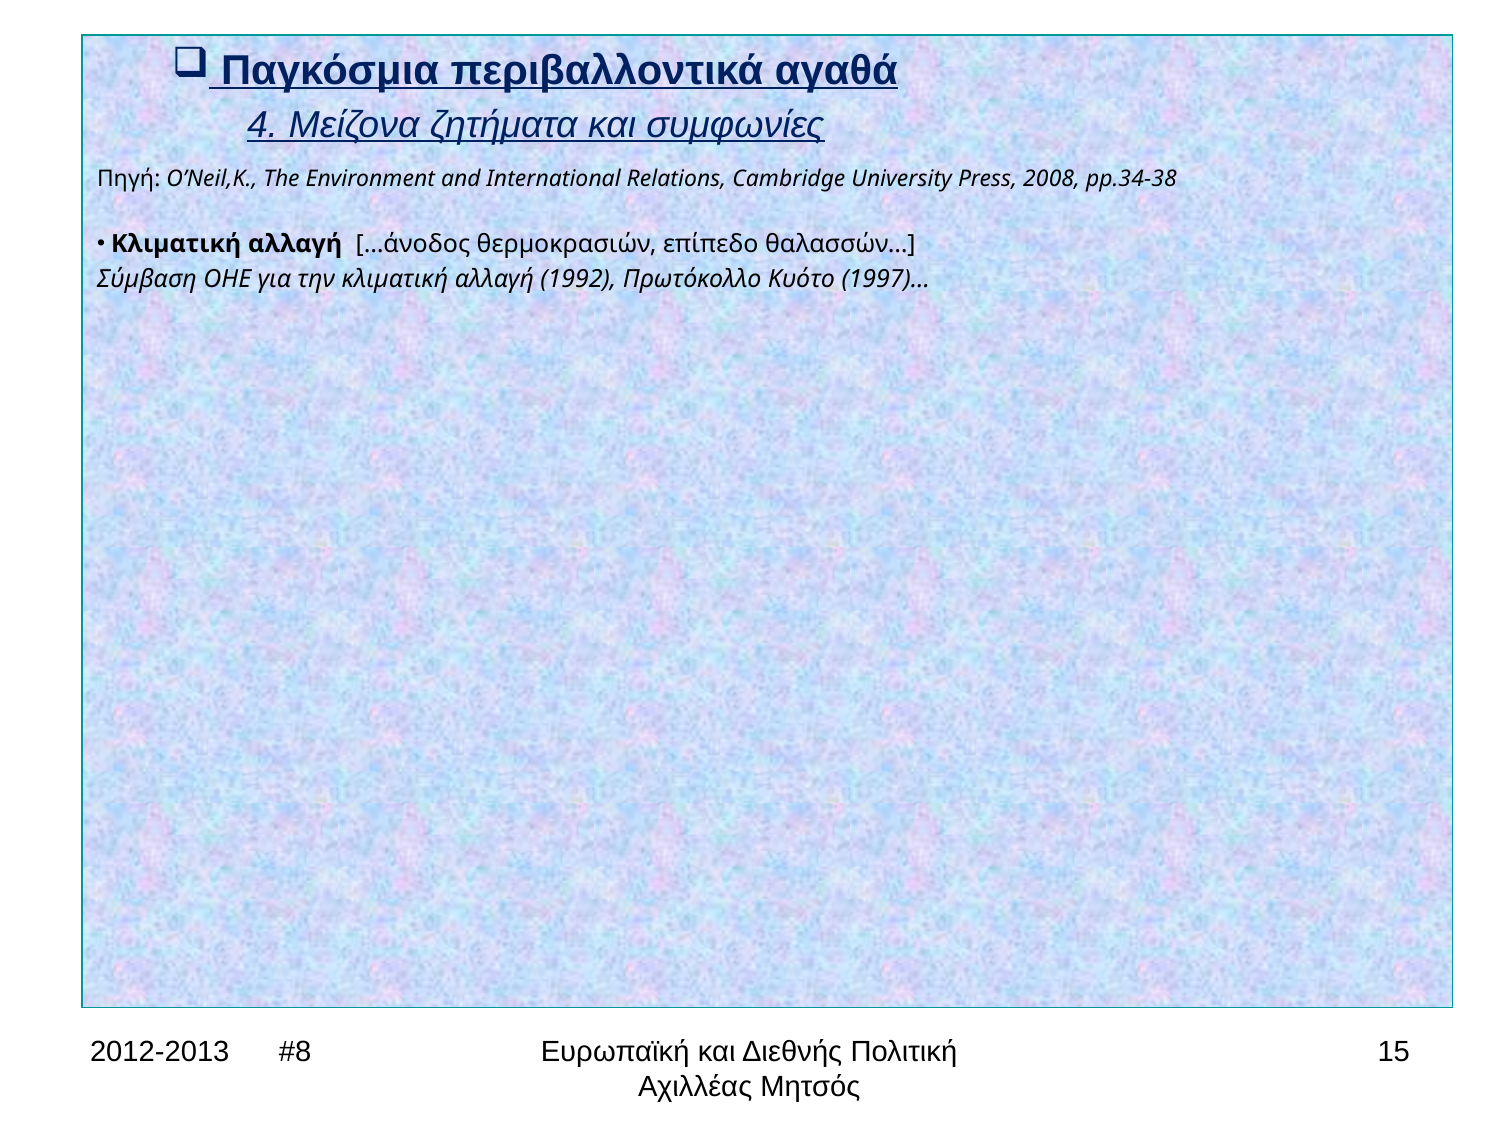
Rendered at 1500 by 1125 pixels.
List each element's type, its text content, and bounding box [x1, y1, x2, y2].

slide_number 15 [1074, 1024, 1426, 1103]
footer Ευρωπαϊκή και Διεθνής Πολιτική Αχιλλέας Μητσός [512, 1024, 987, 1103]
subtitle Παγκόσμια περιβαλλοντικά αγαθά 4. Μείζονα ζητήματα και συμφωνίες Πηγή: O’Neil,K., The Environment and International Relations, Cambridge University Press, 2008, pp.34-38 Κλιματική αλλαγή […άνοδος θερμοκρασιών, επίπεδο θαλασσών…] Σύμβαση ΟΗΕ για την κλιματική αλλαγή (1992), Πρωτόκολλο Κυότο (1997)… [81, 34, 1453, 1008]
slide_number 2012-2013 #8 [74, 1024, 373, 1103]
